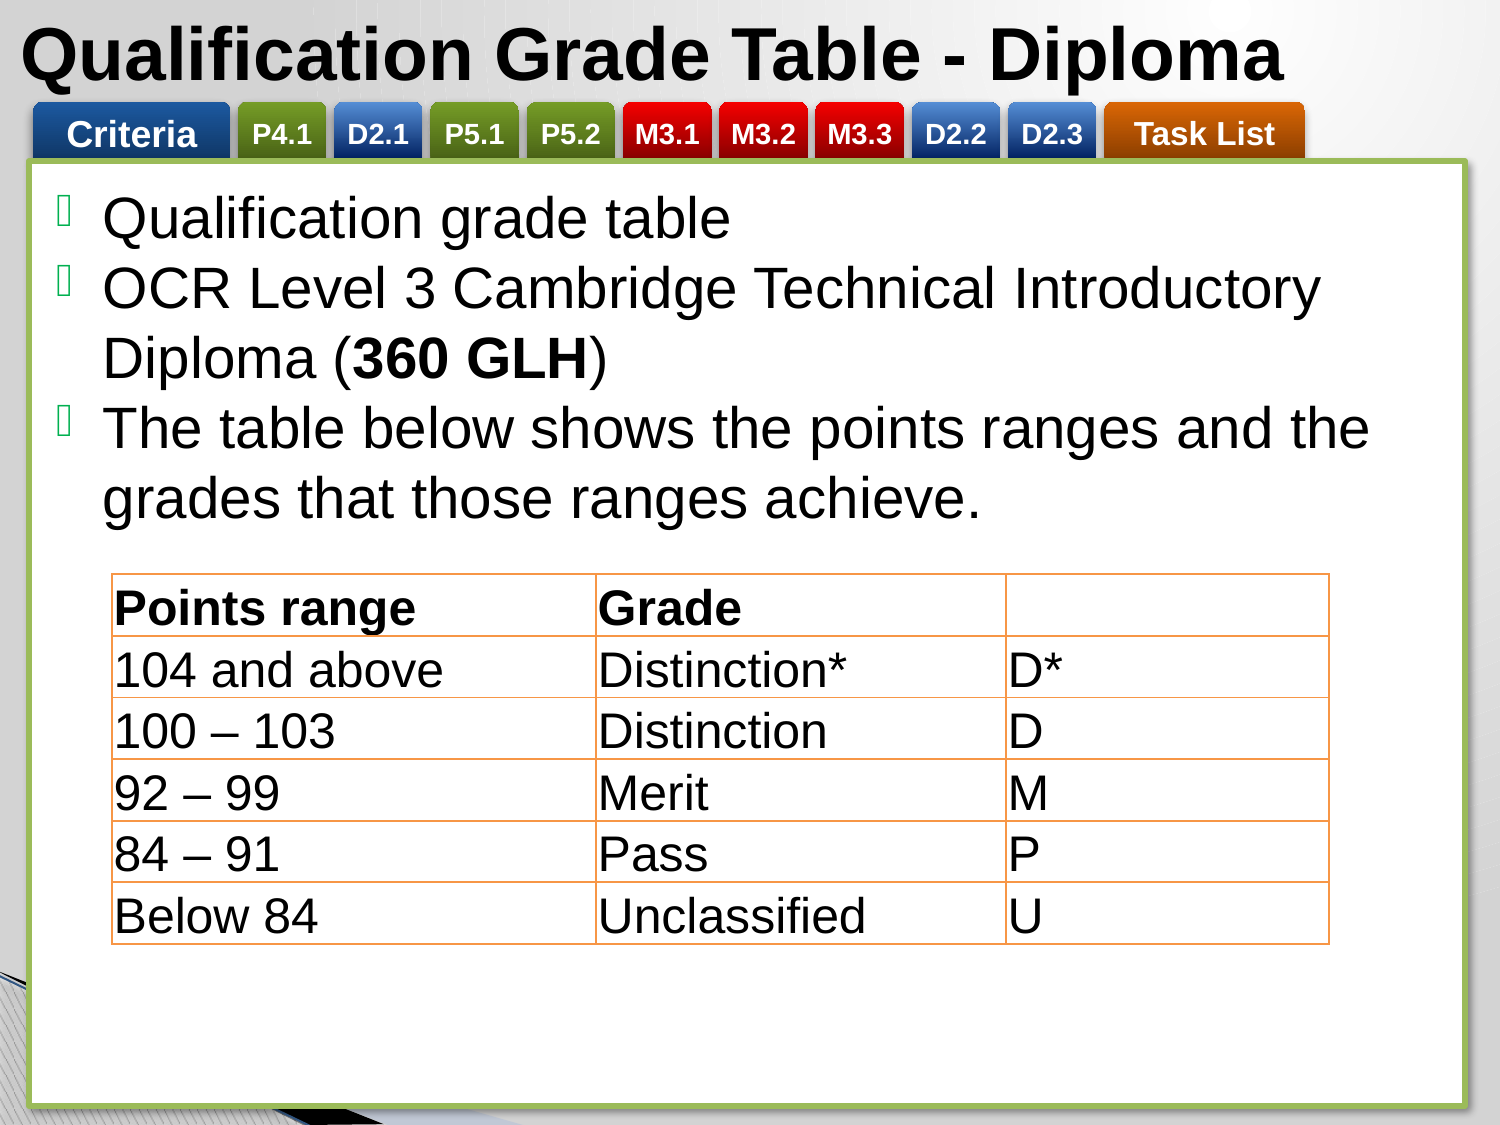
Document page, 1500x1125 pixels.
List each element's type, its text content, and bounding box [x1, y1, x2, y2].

table_cell P [1007, 822, 1328, 881]
table_cell D* [1007, 637, 1328, 697]
table_header [1007, 575, 1328, 635]
text_box Qualification grade table OCR Level 3 Cambridge Technical Introductory Diploma (360 GLH) The table below shows the points ranges and the grades that those ranges achieve. [41, 172, 1447, 538]
table_cell Merit [597, 760, 1005, 820]
table_cell 92 – 99 [113, 760, 595, 820]
title Qualification Grade Table - Diploma [5, 0, 1447, 102]
table_cell 100 – 103 [113, 698, 595, 758]
table_cell Unclassified [597, 883, 1005, 943]
text_box e [551, 0, 603, 5]
table_cell U [1007, 883, 1328, 943]
table_cell 84 – 91 [113, 822, 595, 881]
table_cell Distinction [597, 698, 1005, 758]
picture [281, 1114, 303, 1125]
table_header Points range [113, 575, 595, 635]
table_cell 104 and above [113, 637, 595, 697]
table_cell Distinction* [597, 637, 1005, 697]
table_cell Below 84 [113, 883, 595, 943]
table_cell M [1007, 760, 1328, 820]
table_cell Pass [597, 822, 1005, 881]
table_header Grade [597, 575, 1005, 635]
table_cell D [1007, 698, 1328, 758]
